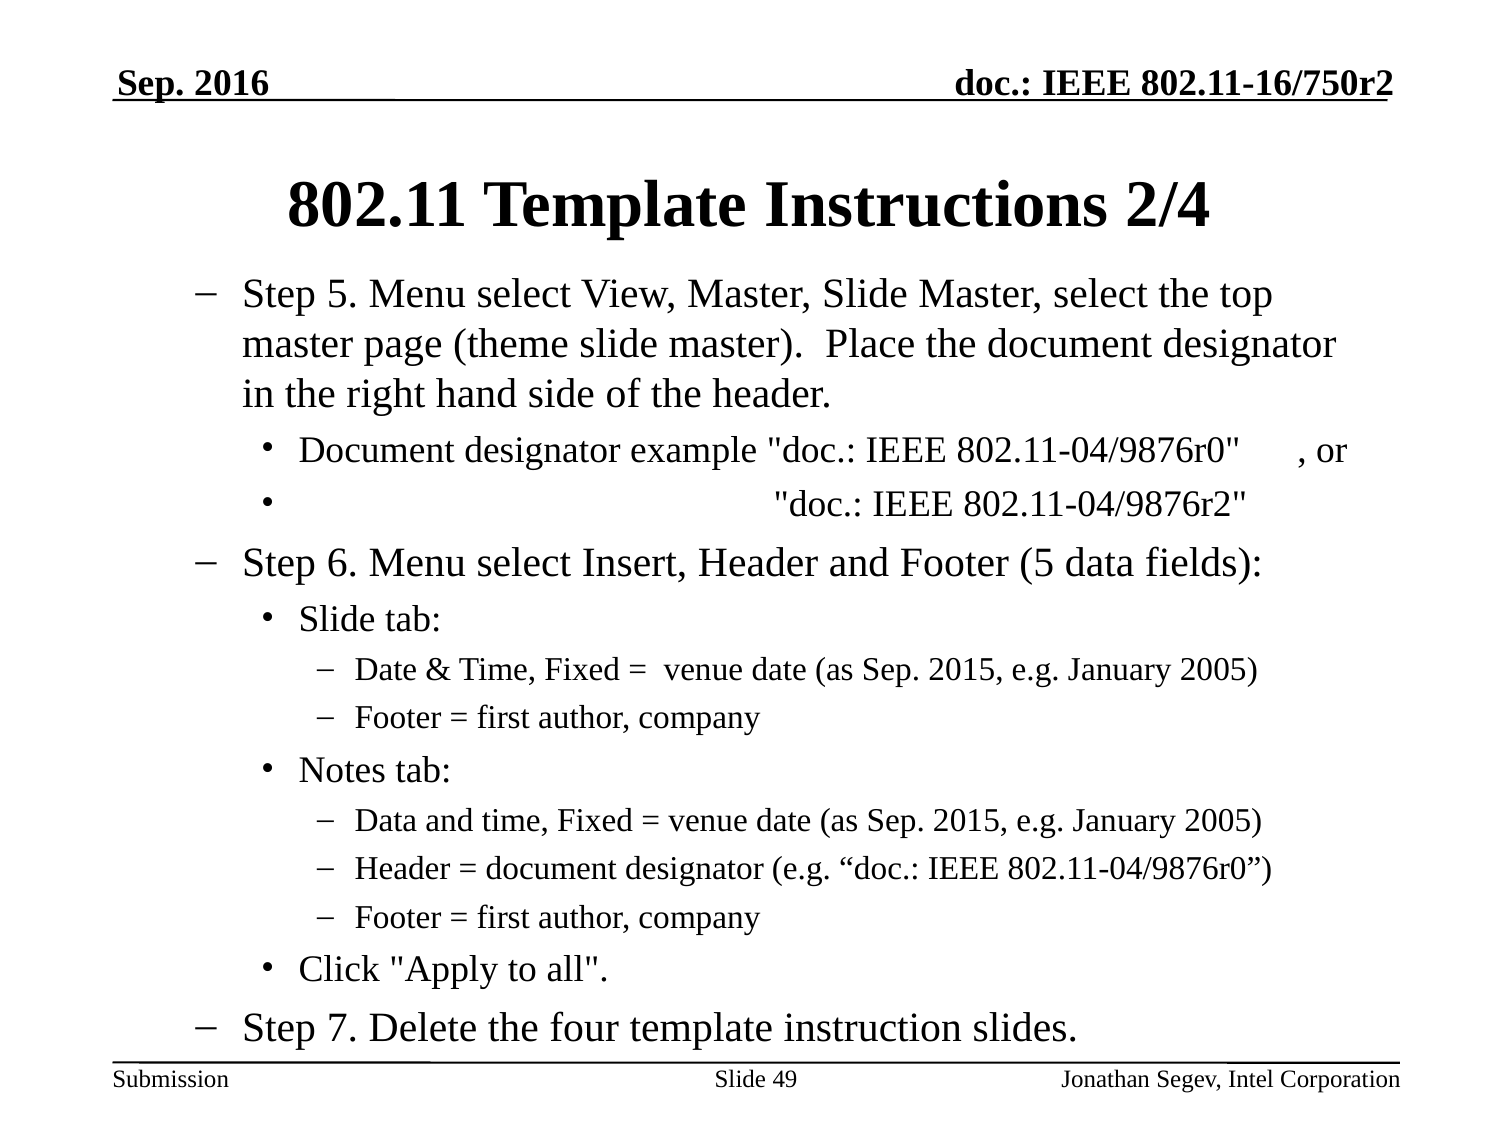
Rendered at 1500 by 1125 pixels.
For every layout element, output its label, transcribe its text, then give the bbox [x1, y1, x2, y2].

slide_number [116, 58, 507, 104]
title 802.11 Template Instructions 2/4 [112, 112, 1388, 288]
slide_number Slide 49 [712, 1061, 800, 1123]
footer Jonathan Segev, Intel Corporation [985, 1061, 1402, 1095]
list Step 5. Menu select View, Master, Slide Master, select the top master page (theme slide master). Place the document designator in the right hand side of the header. Document designator example "doc.: IEEE 802.11-04/9876r0" , or "doc.: IEEE 802.11-04/9876r2" Step 6. Menu select Insert, Header and Footer (5 data fields): Slide tab: Date & Time, Fixed = venue date (as Sep. 2015, e.g. January 2005) Footer = first author, company Notes tab: Data and time, Fixed = venue date (as Sep. 2015, e.g. January 2005) Header = document designator (e.g. “doc.: IEEE 802.11-04/9876r0”) Footer = first author, company Click "Apply to all". Step 7. Delete the four template instruction slides. [105, 257, 1381, 1067]
